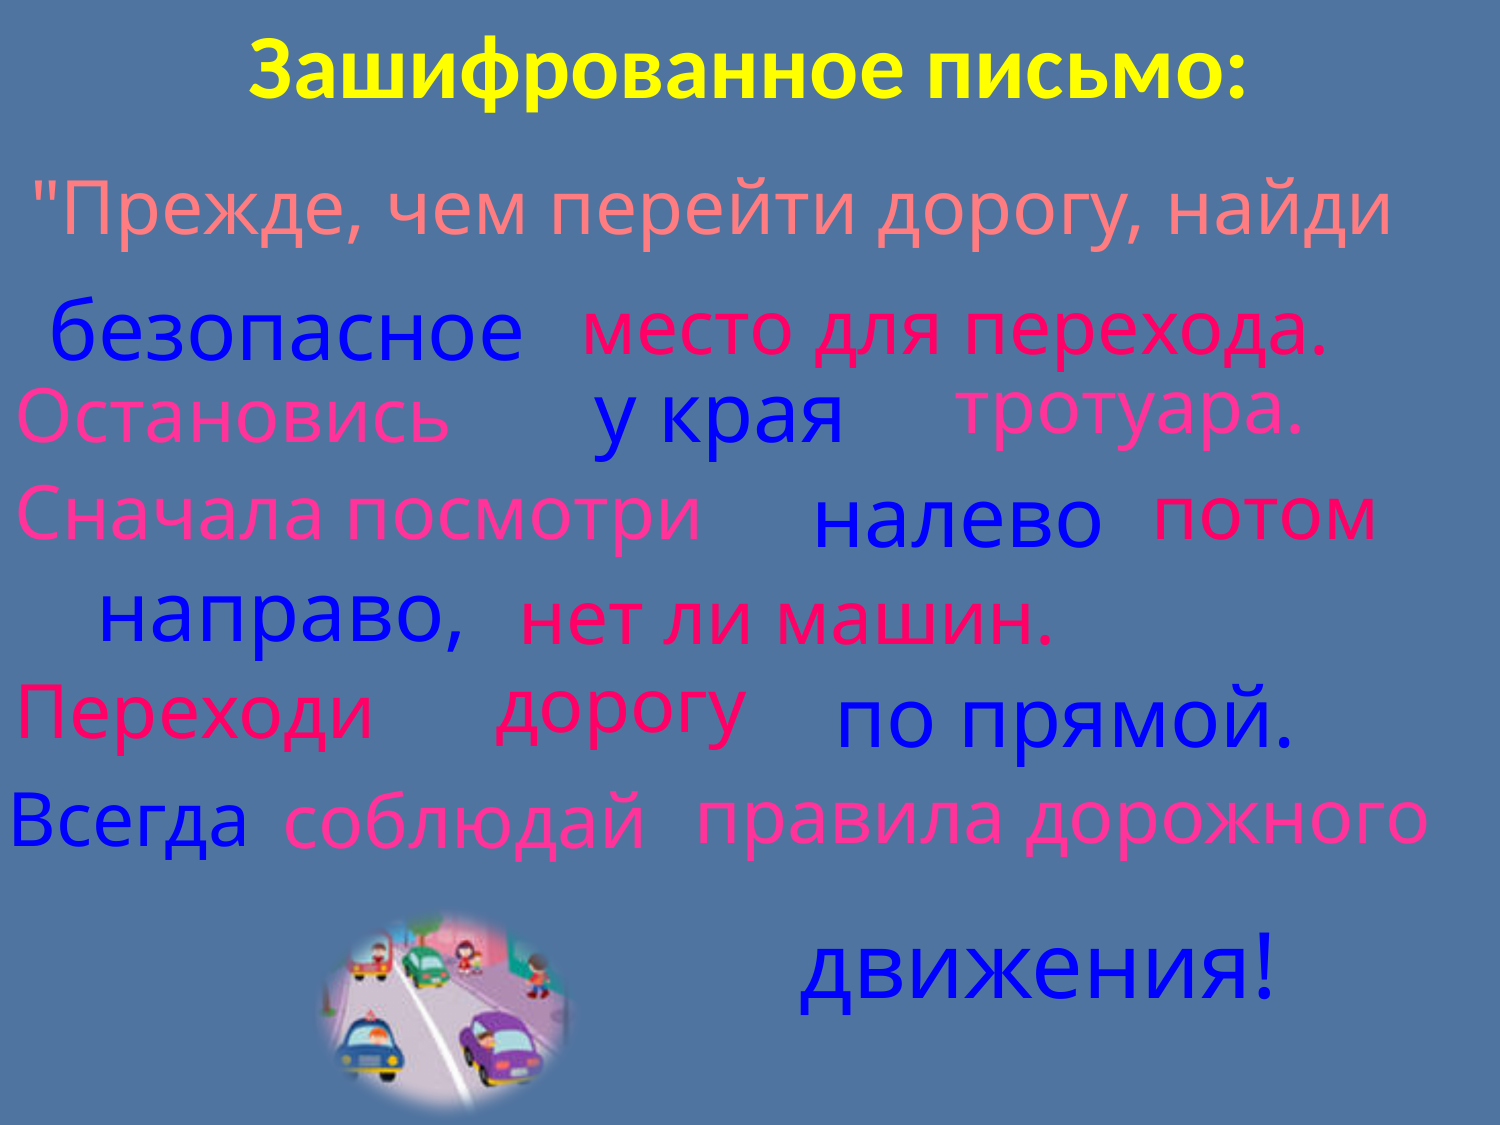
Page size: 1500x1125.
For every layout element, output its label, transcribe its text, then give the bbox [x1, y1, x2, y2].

text_box соблюдай [164, 766, 692, 872]
picture [304, 902, 587, 1125]
text_box безопасное [0, 269, 575, 351]
text_box Всегда [0, 764, 305, 870]
text_box Переходи [0, 656, 750, 761]
text_box Зашифрованное письмо: [0, 0, 1500, 125]
text_box место для перехода. [565, 272, 1500, 377]
text_box движения! [726, 878, 1395, 1029]
text_box тротуара. [940, 351, 1500, 456]
text_box "Прежде, чем перейти дорогу, найди [0, 152, 1500, 258]
text_box налево [796, 457, 1031, 562]
text_box дорогу [480, 649, 915, 755]
text_box Сначала посмотри [0, 456, 1031, 652]
text_box у края [527, 351, 914, 456]
text_box потом [1031, 456, 1500, 562]
text_box по прямой. [820, 656, 1430, 761]
text_box направо, [82, 550, 539, 656]
text_box Остановись [0, 351, 527, 456]
text_box нет ли машин. [503, 562, 1465, 668]
text_box правила дорожного [679, 761, 1500, 867]
